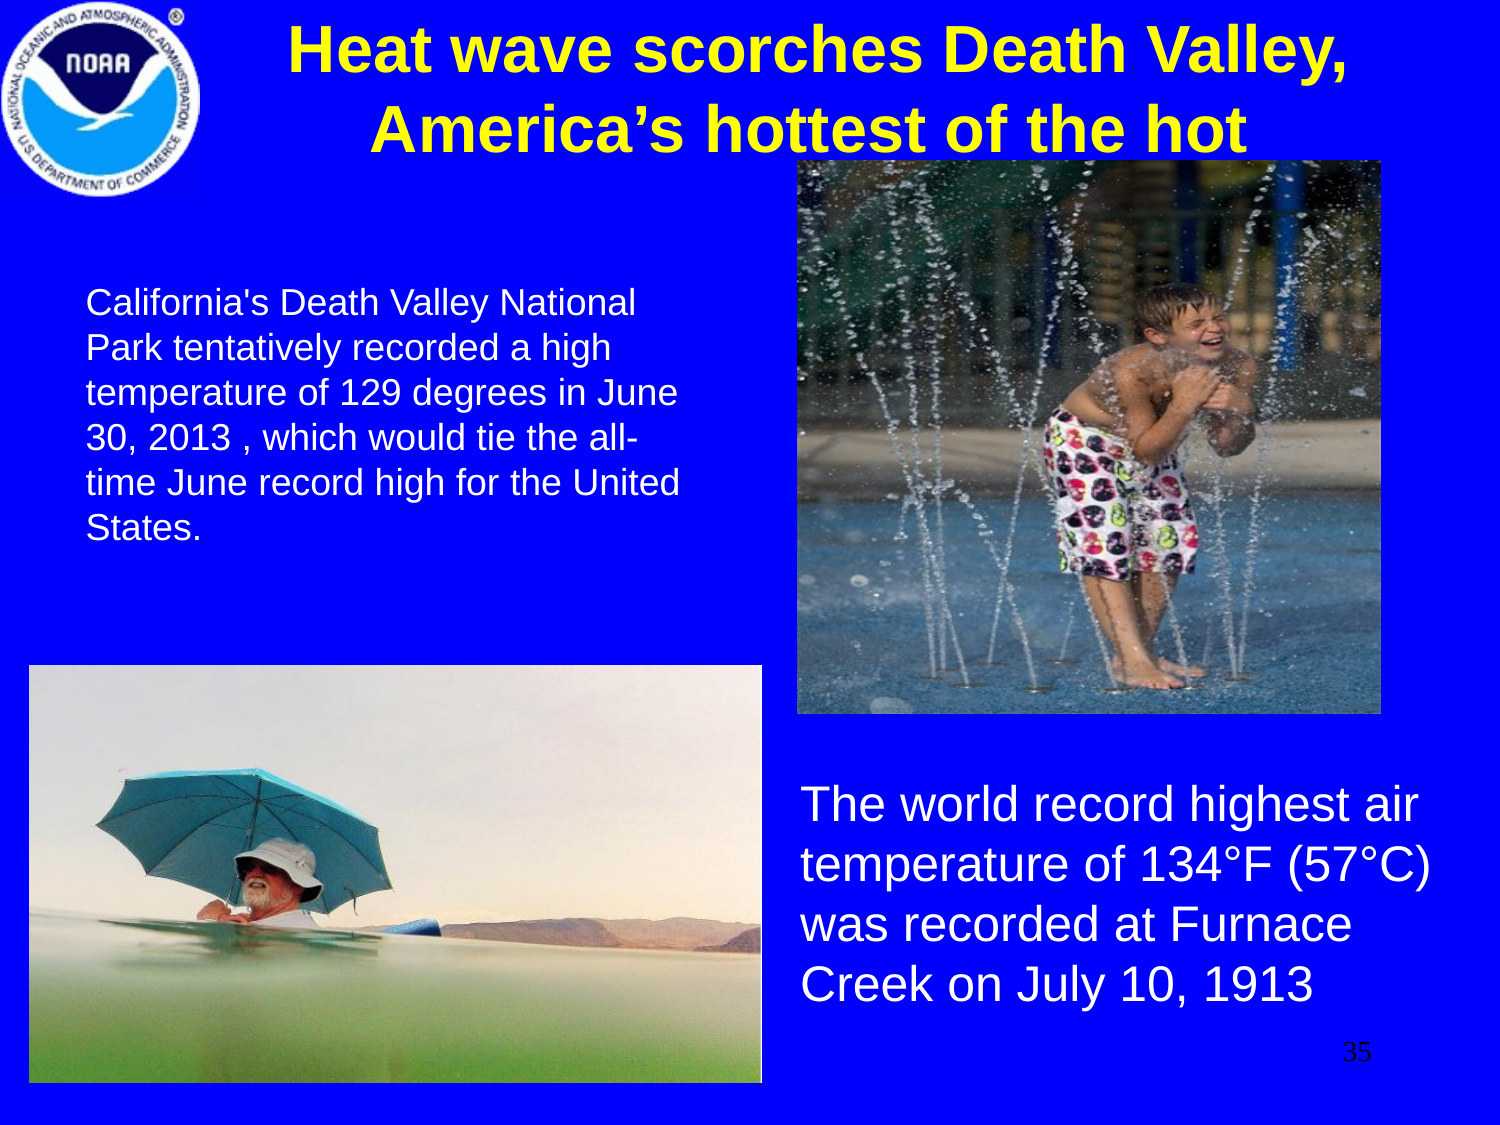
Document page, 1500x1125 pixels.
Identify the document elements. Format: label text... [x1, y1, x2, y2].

text_box The world record highest air temperature of 134°F (57°C) was recorded at Furnace Creek on July 10, 1913 [785, 764, 1483, 1019]
slide_number 35 [1074, 1024, 1388, 1101]
text_box Heat wave scorches Death Valley, America’s hottest of the hot [224, 32, 1413, 220]
picture [29, 665, 763, 1083]
picture [796, 160, 1381, 714]
picture [0, 0, 200, 200]
text_box California's Death Valley National Park tentatively recorded a high temperature of 129 degrees in June 30, 2013 , which would tie the all-time June record high for the United States. [70, 270, 721, 601]
